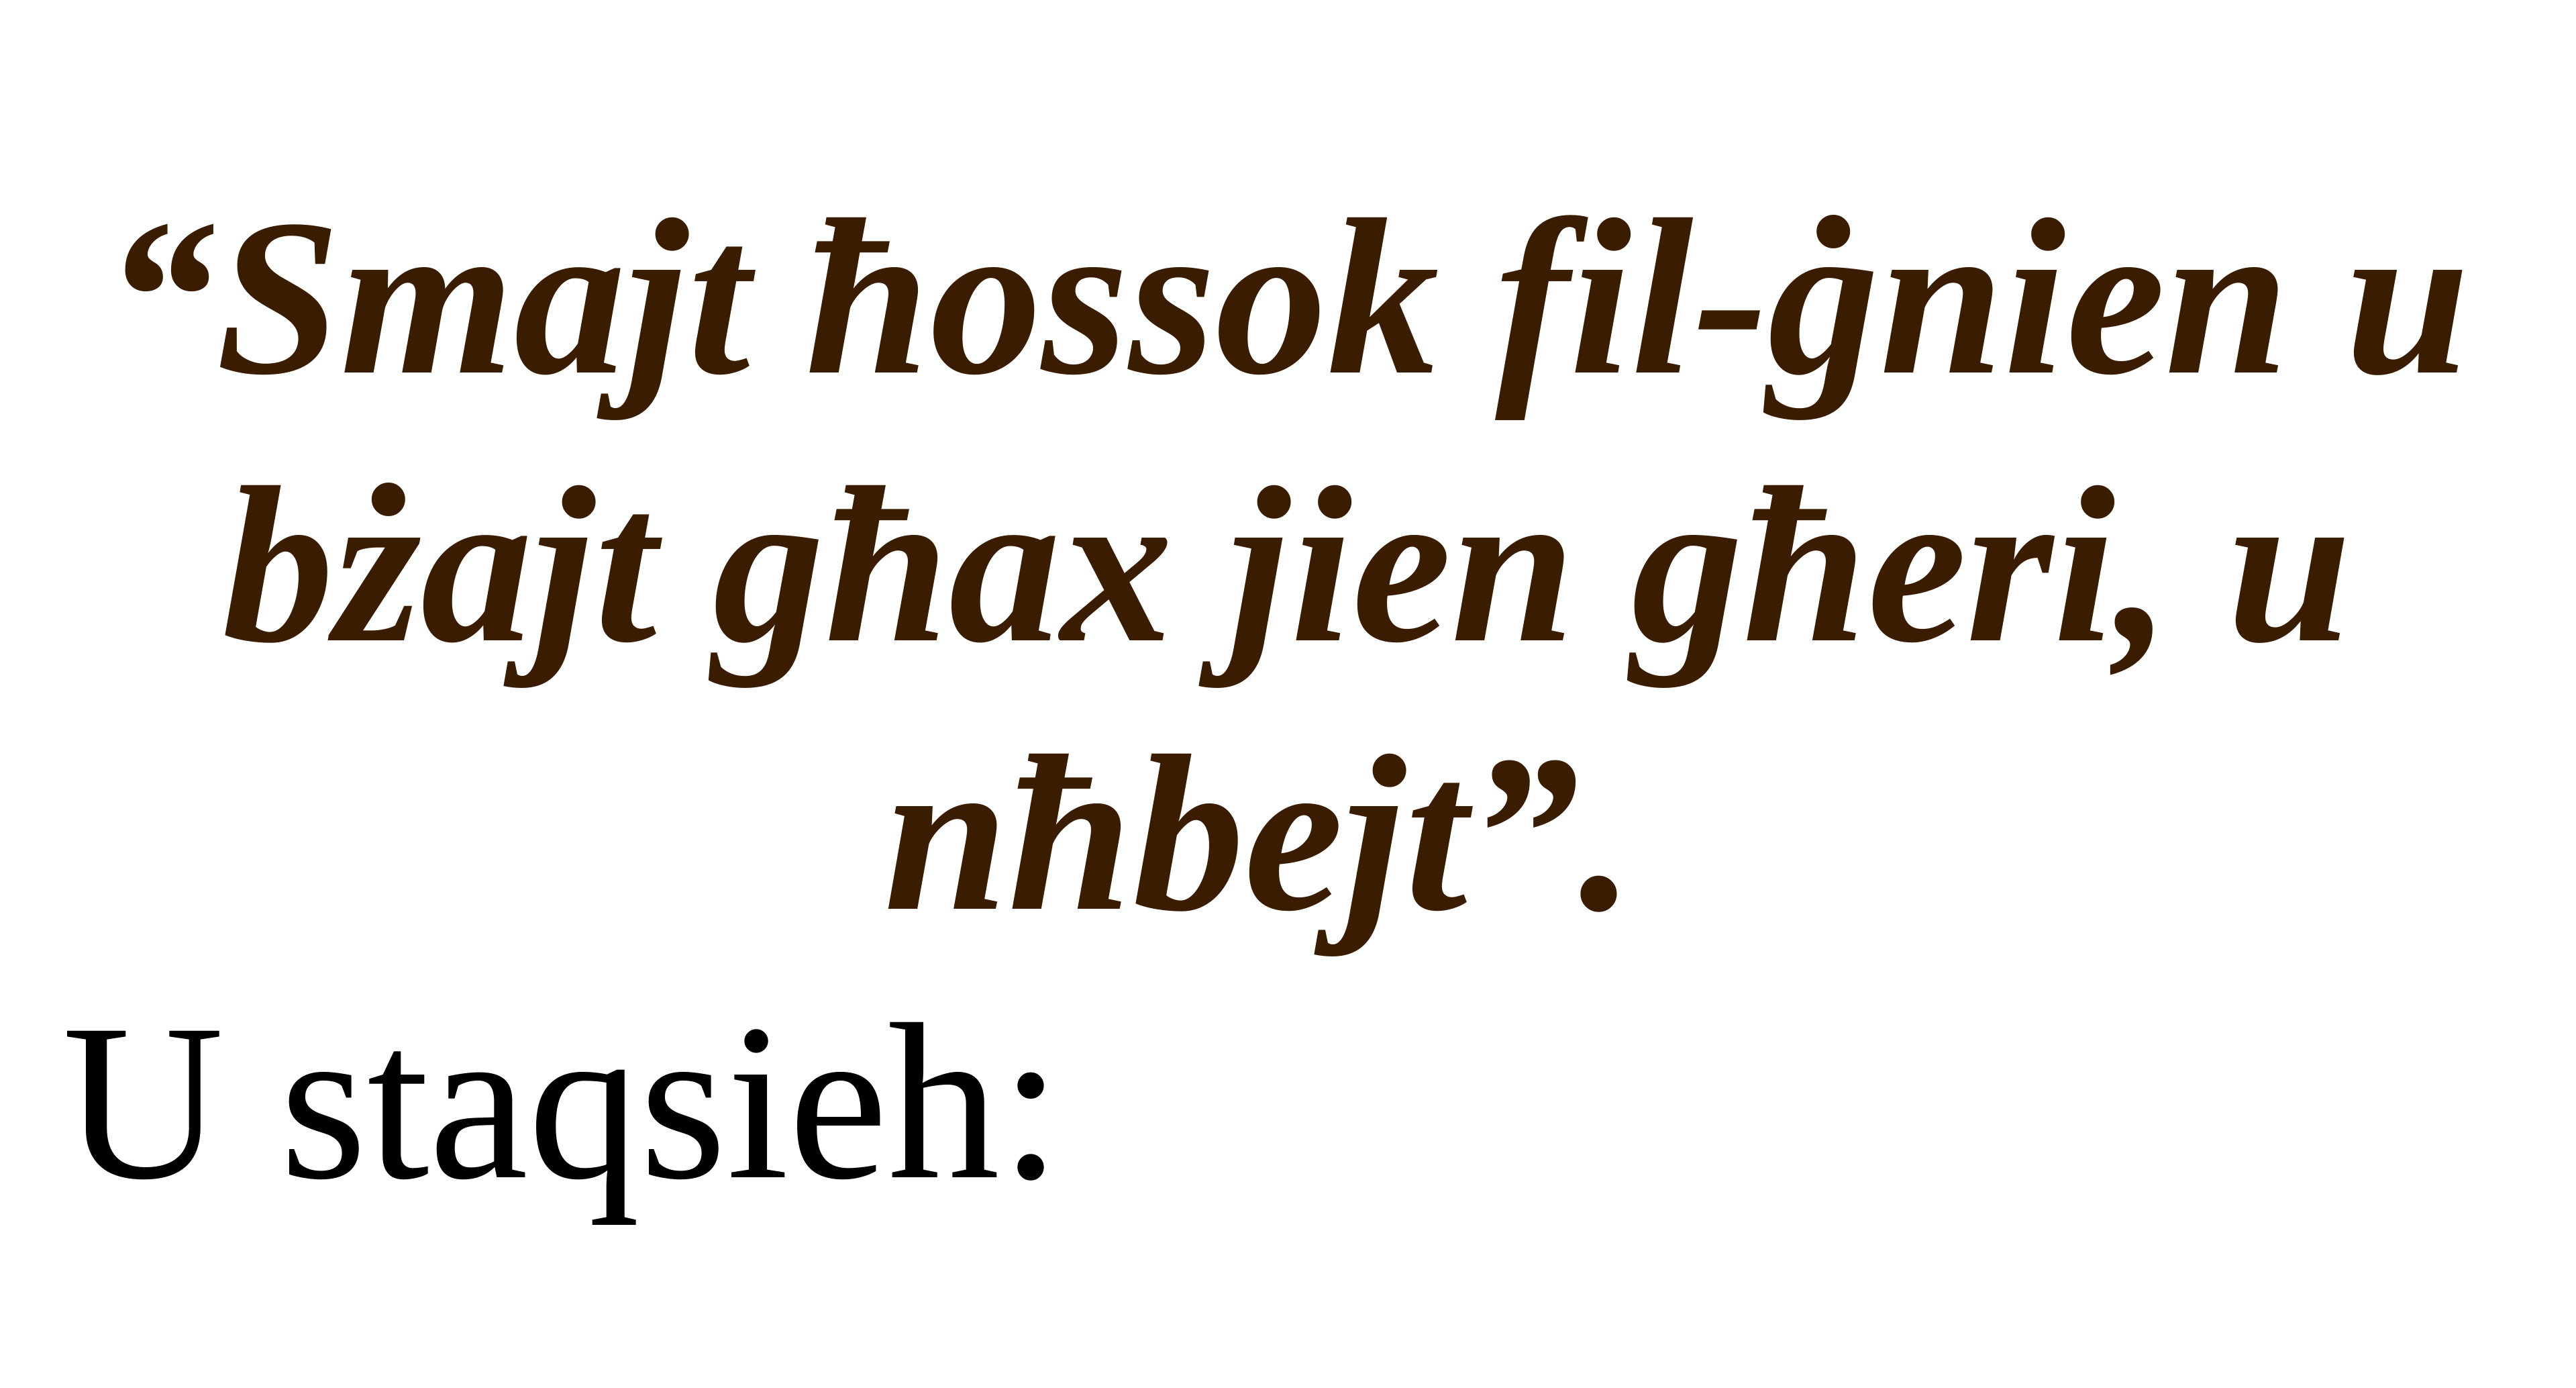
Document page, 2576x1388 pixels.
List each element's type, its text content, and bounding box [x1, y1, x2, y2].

list “Smajt ħossok fil-ġnien u bżajt għax jien għeri, u nħbejt”. U staqsieh: [39, 137, 2536, 1250]
